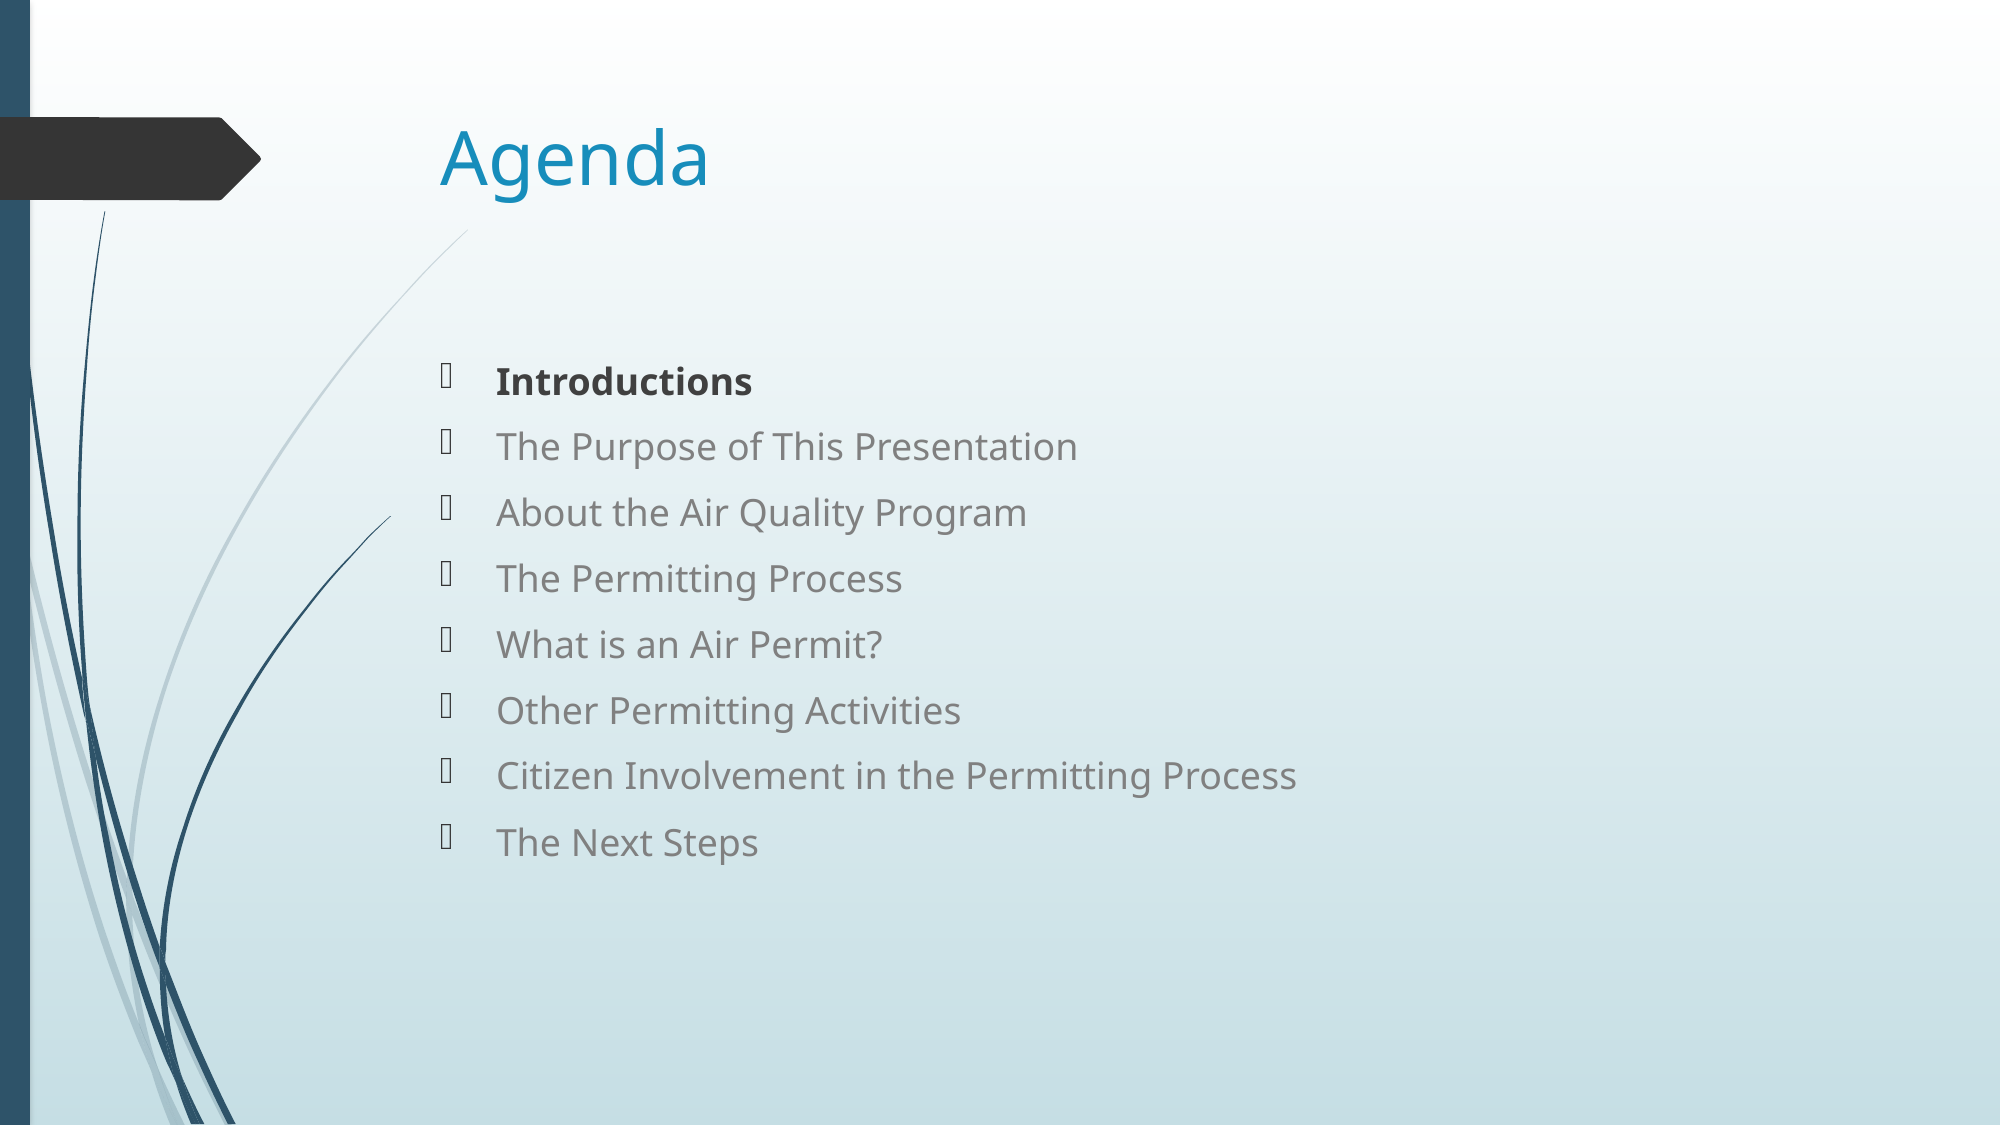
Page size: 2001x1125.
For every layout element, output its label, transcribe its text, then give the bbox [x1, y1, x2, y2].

list Introductions The Purpose of This Presentation About the Air Quality Program The Permitting Process What is an Air Permit? Other Permitting Activities Citizen Involvement in the Permitting Process The Next Steps [424, 350, 1888, 970]
title Agenda [425, 102, 1888, 313]
